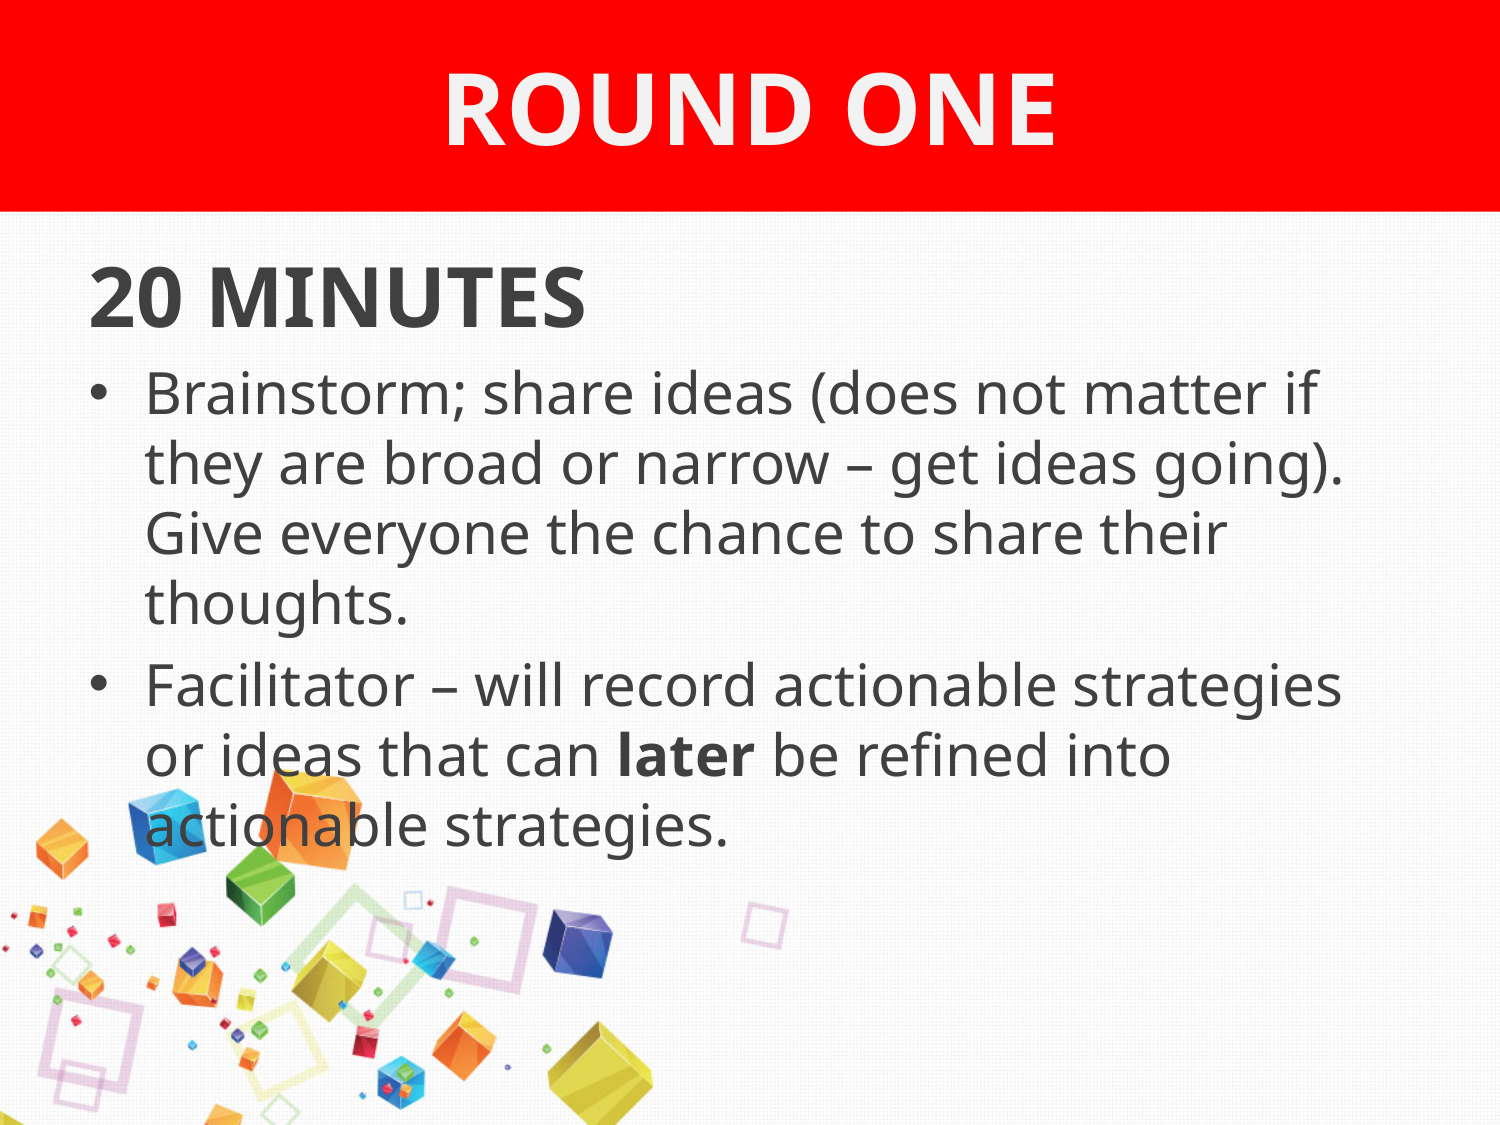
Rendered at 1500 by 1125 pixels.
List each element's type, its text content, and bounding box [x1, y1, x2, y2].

picture [0, 212, 1500, 1125]
list 20 MINUTES Brainstorm; share ideas (does not matter if they are broad or narrow – get ideas going). Give everyone the chance to share their thoughts. Facilitator – will record actionable strategies or ideas that can later be refined into actionable strategies. [73, 236, 1424, 980]
title ROUND ONE [0, 0, 1500, 212]
